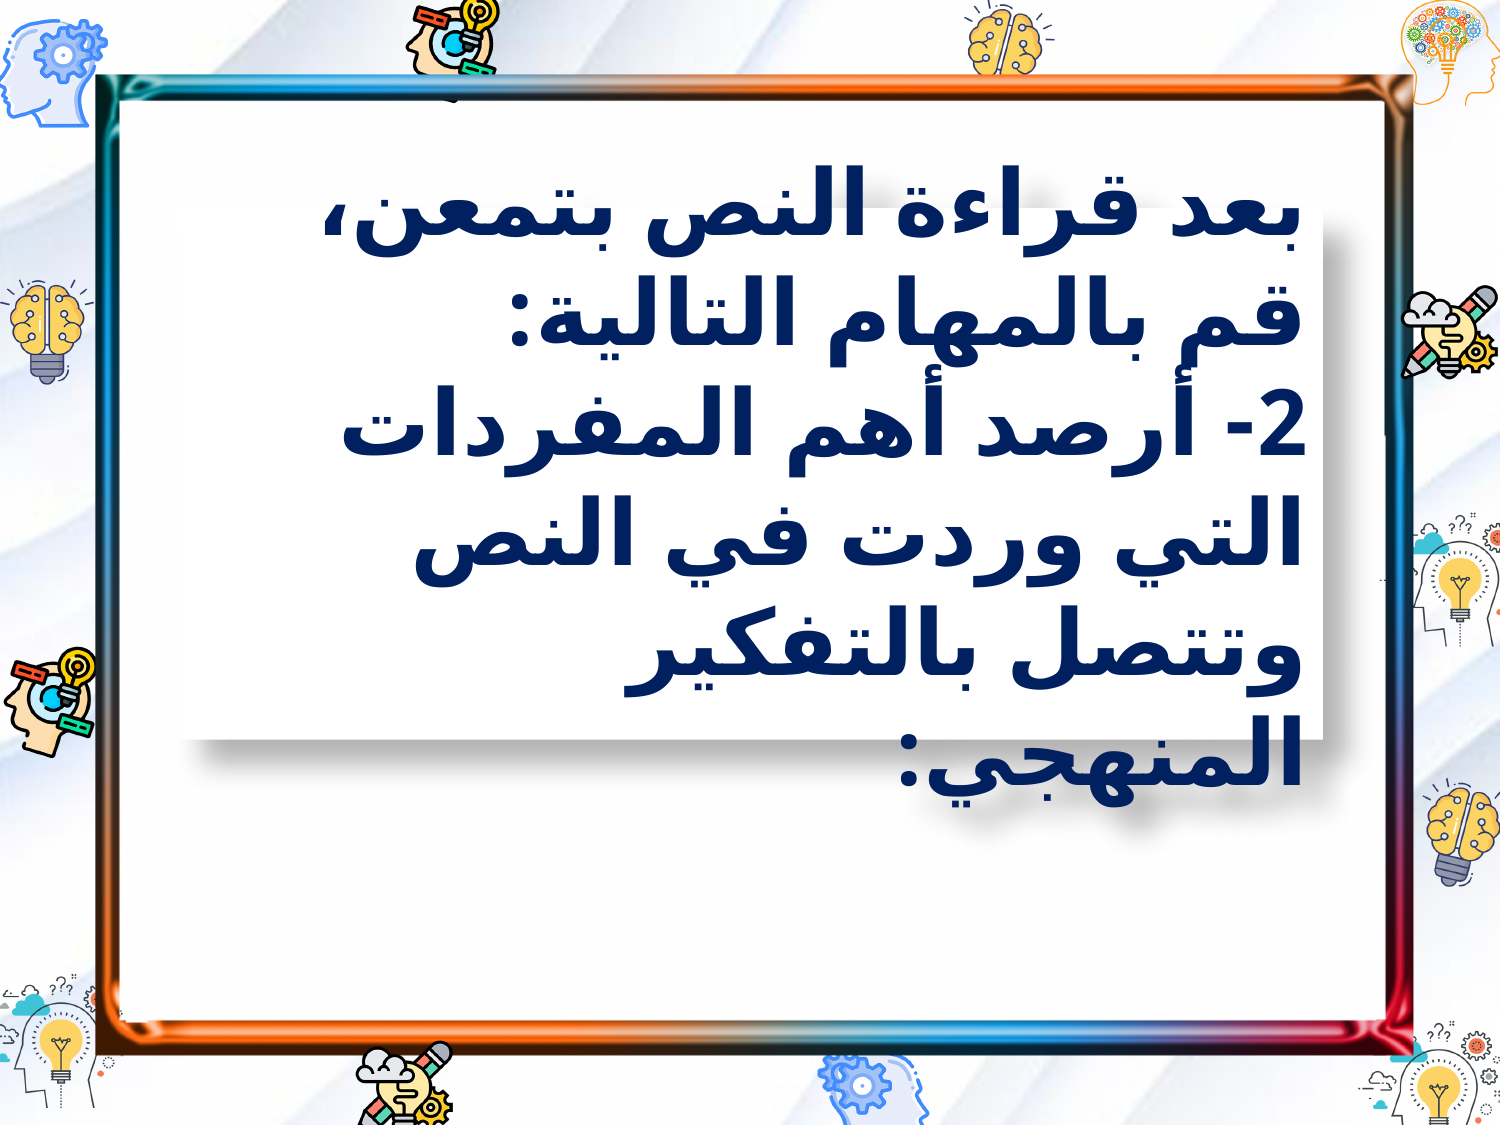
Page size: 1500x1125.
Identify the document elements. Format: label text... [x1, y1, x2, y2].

picture [0, 0, 1500, 1125]
text_box بعد قراءة النص بتمعن، قم بالمهام التالية: 2- أرصد أهم المفردات التي وردت في النص وتتصل بالتفكير المنهجي: [175, 206, 1325, 742]
